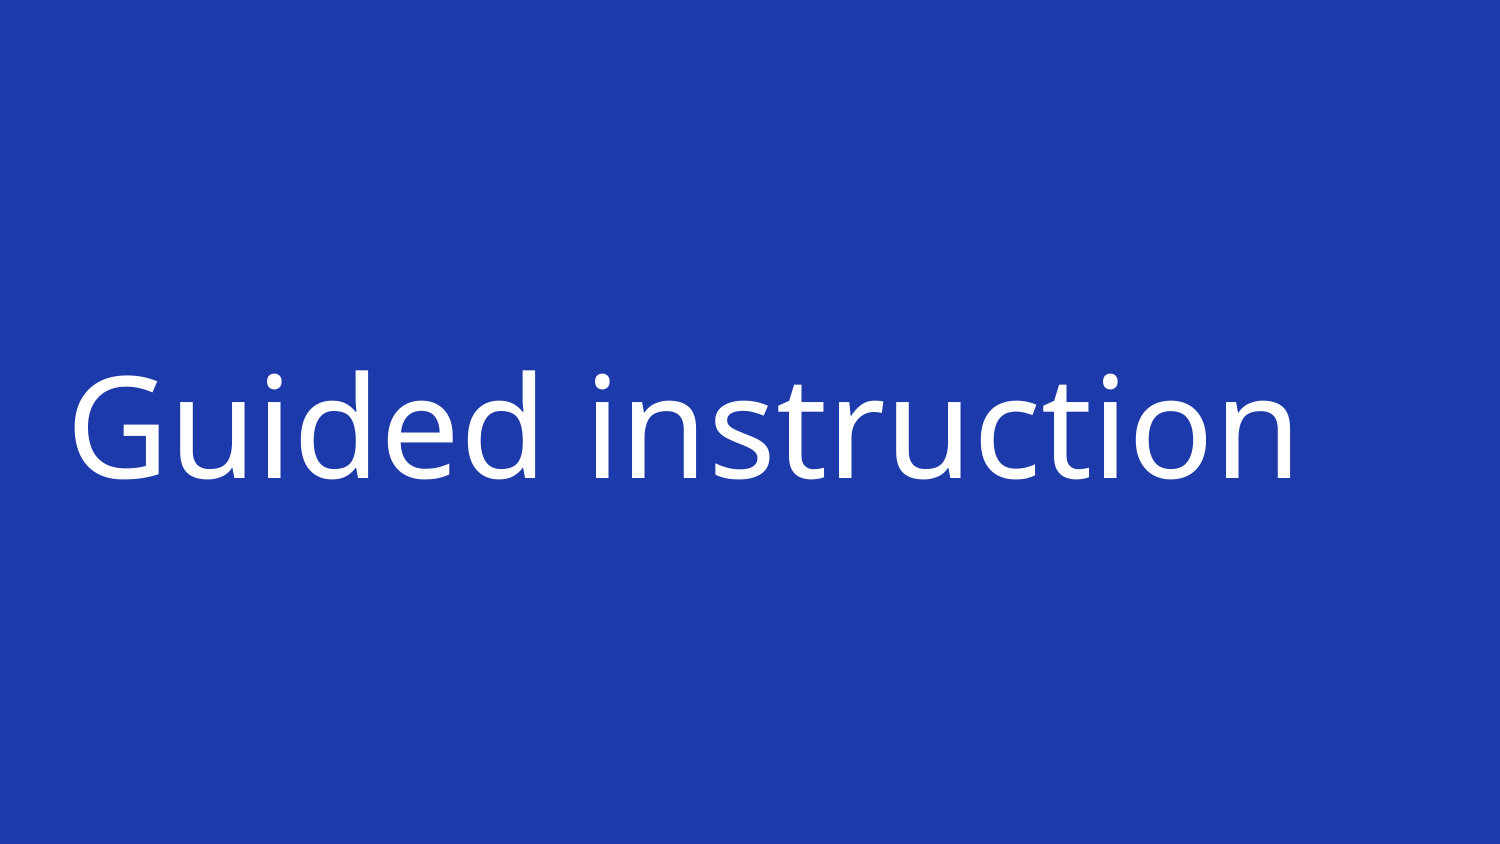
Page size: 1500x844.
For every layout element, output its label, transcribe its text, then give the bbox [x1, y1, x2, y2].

title Guided instruction [51, 221, 1383, 623]
